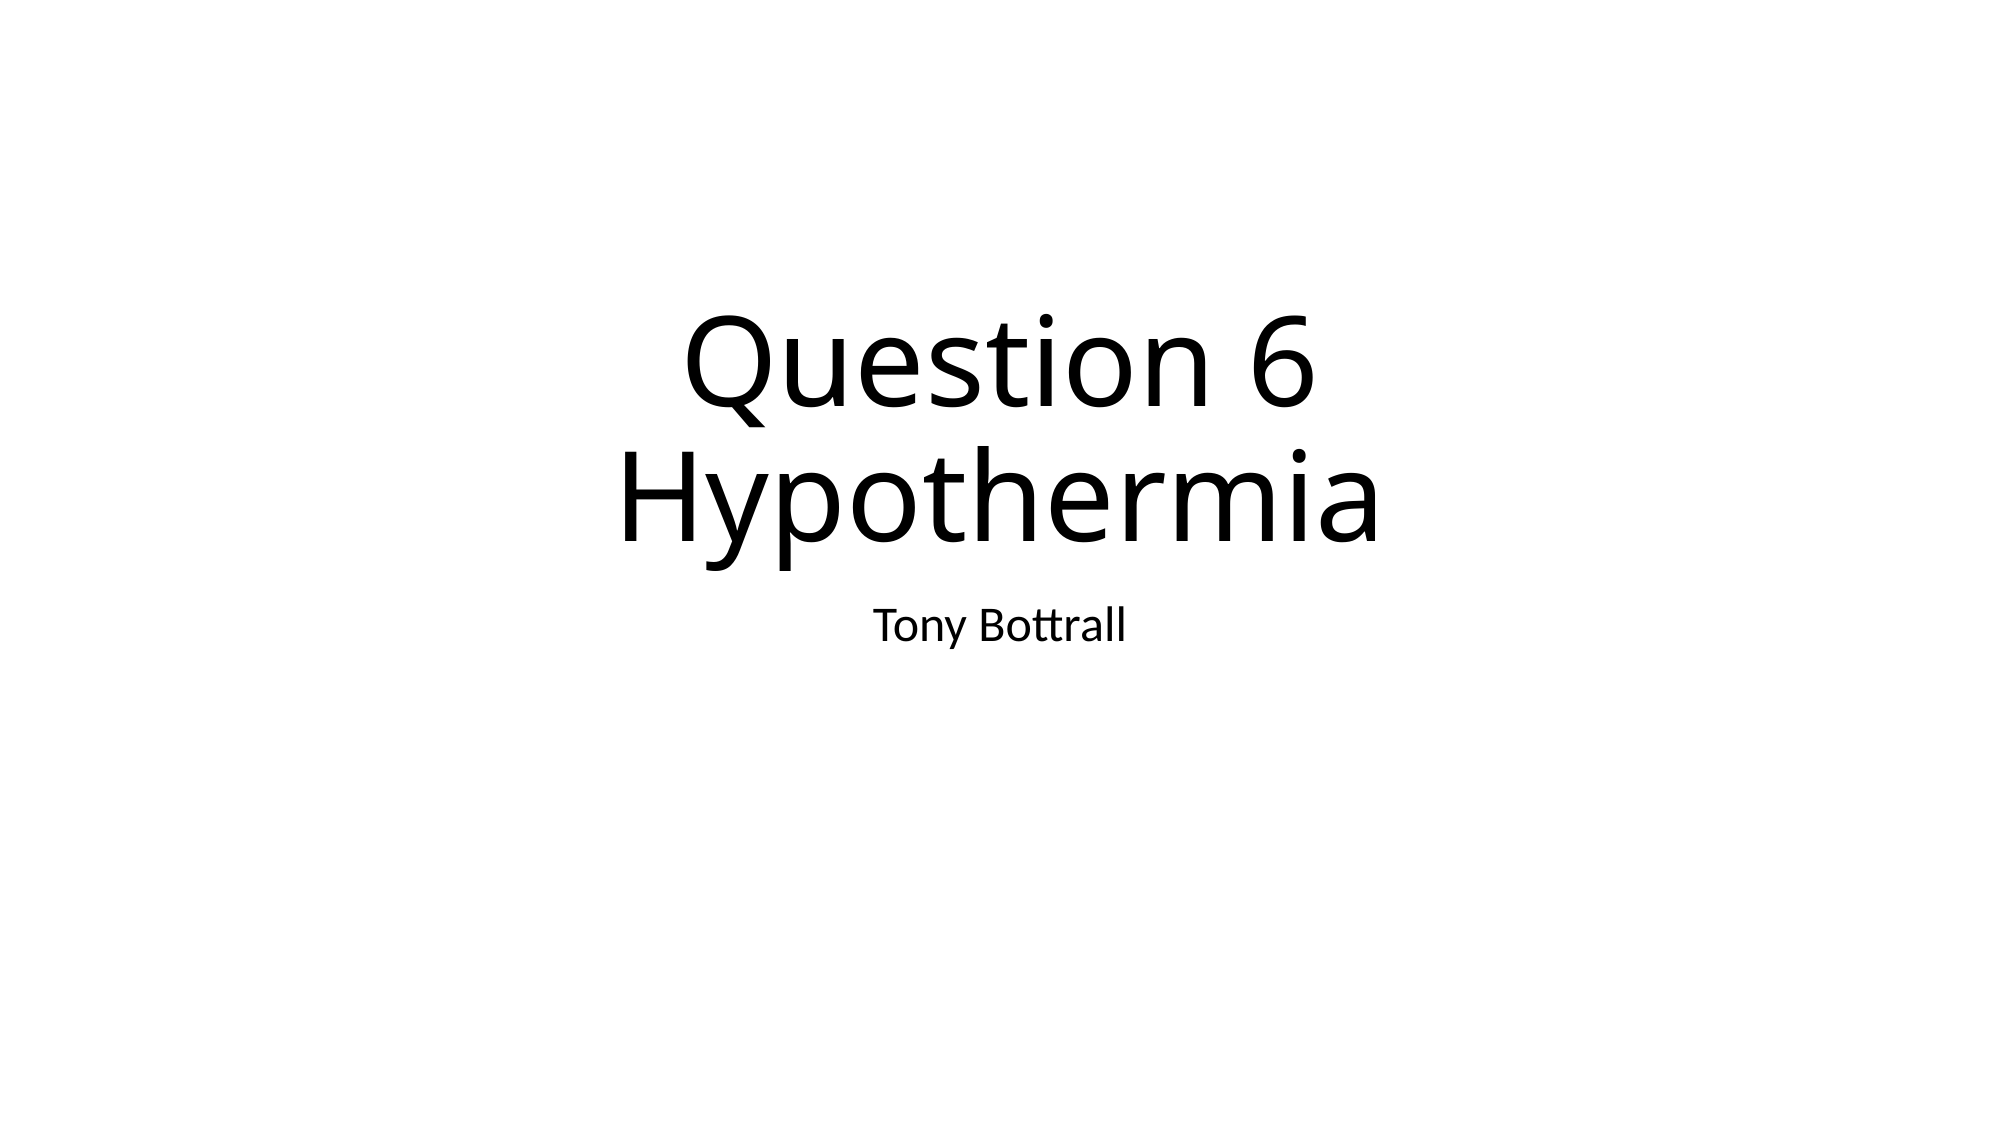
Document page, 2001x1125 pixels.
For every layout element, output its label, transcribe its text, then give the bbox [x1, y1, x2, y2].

title Question 6 Hypothermia [249, 184, 1750, 576]
subtitle Tony Bottrall [249, 590, 1750, 863]
